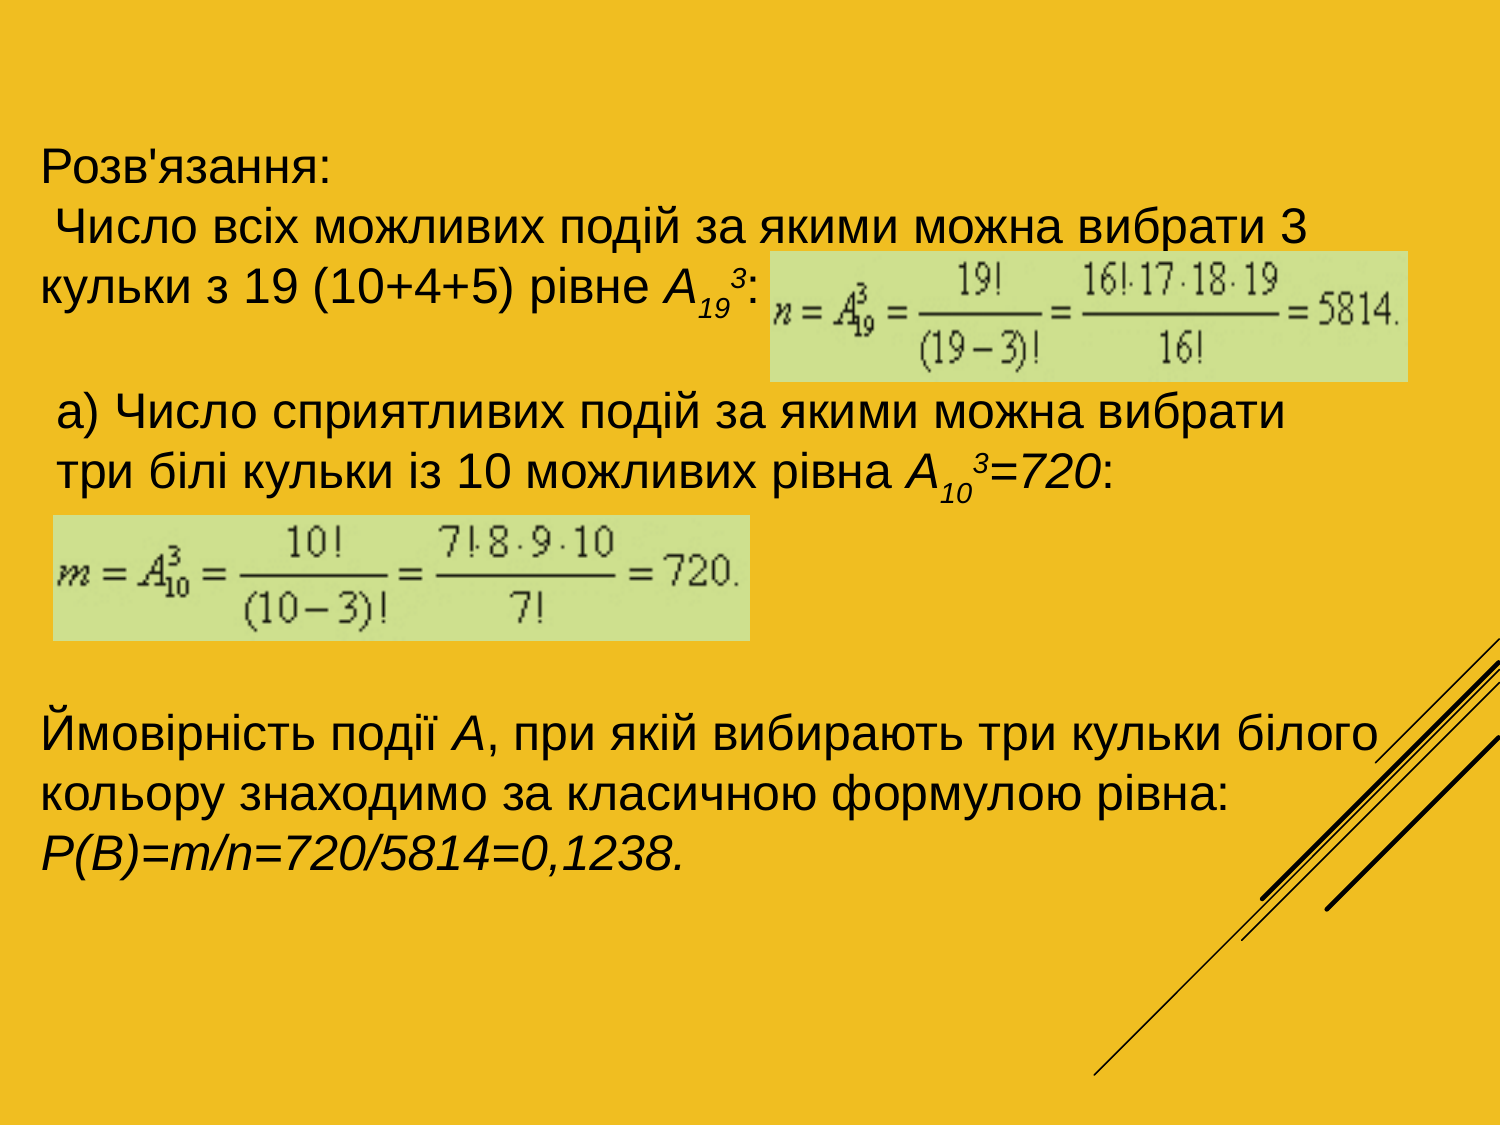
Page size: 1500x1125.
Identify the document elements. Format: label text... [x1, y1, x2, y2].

picture [52, 515, 751, 642]
text_box а) Число сприятливих подій за якими можна вибрати три білі кульки із 10 можливих рівна A103=720: [41, 371, 1364, 517]
text_box Розв'язання: Число всіх можливих подій за якими можна вибрати 3 кульки з 19 (10+4+5) рівне A193: [25, 0, 1408, 378]
text_box Ймовірність події A, при якій вибирають три кульки білого кольору знаходимо за класичною формулою рівна: P(B)=m/n=720/5814=0,1238. [25, 623, 1439, 949]
picture [769, 251, 1409, 382]
